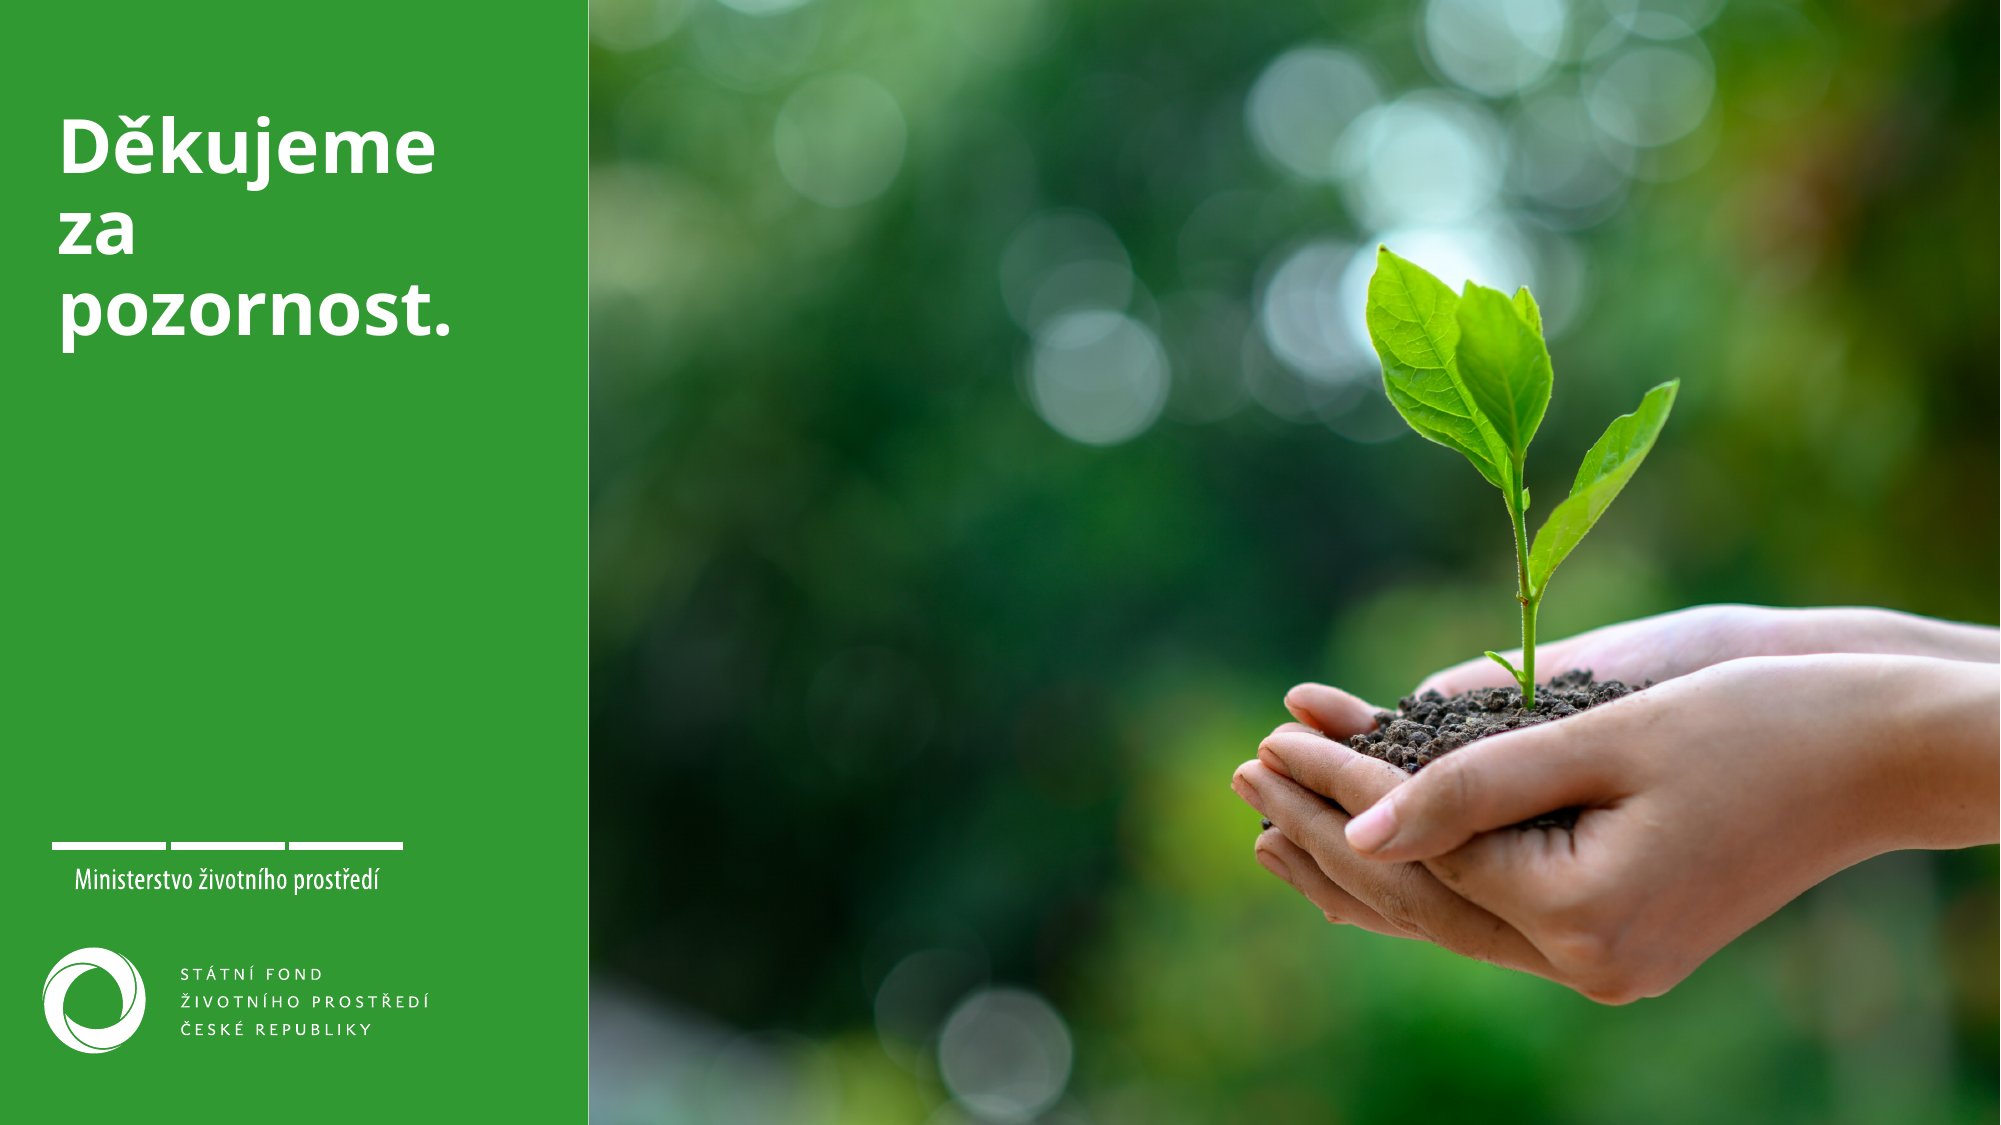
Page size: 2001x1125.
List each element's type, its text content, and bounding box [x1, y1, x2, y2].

picture [588, 0, 2000, 1125]
list Děkujeme za pozornost. [42, 100, 570, 369]
picture [52, 842, 404, 896]
